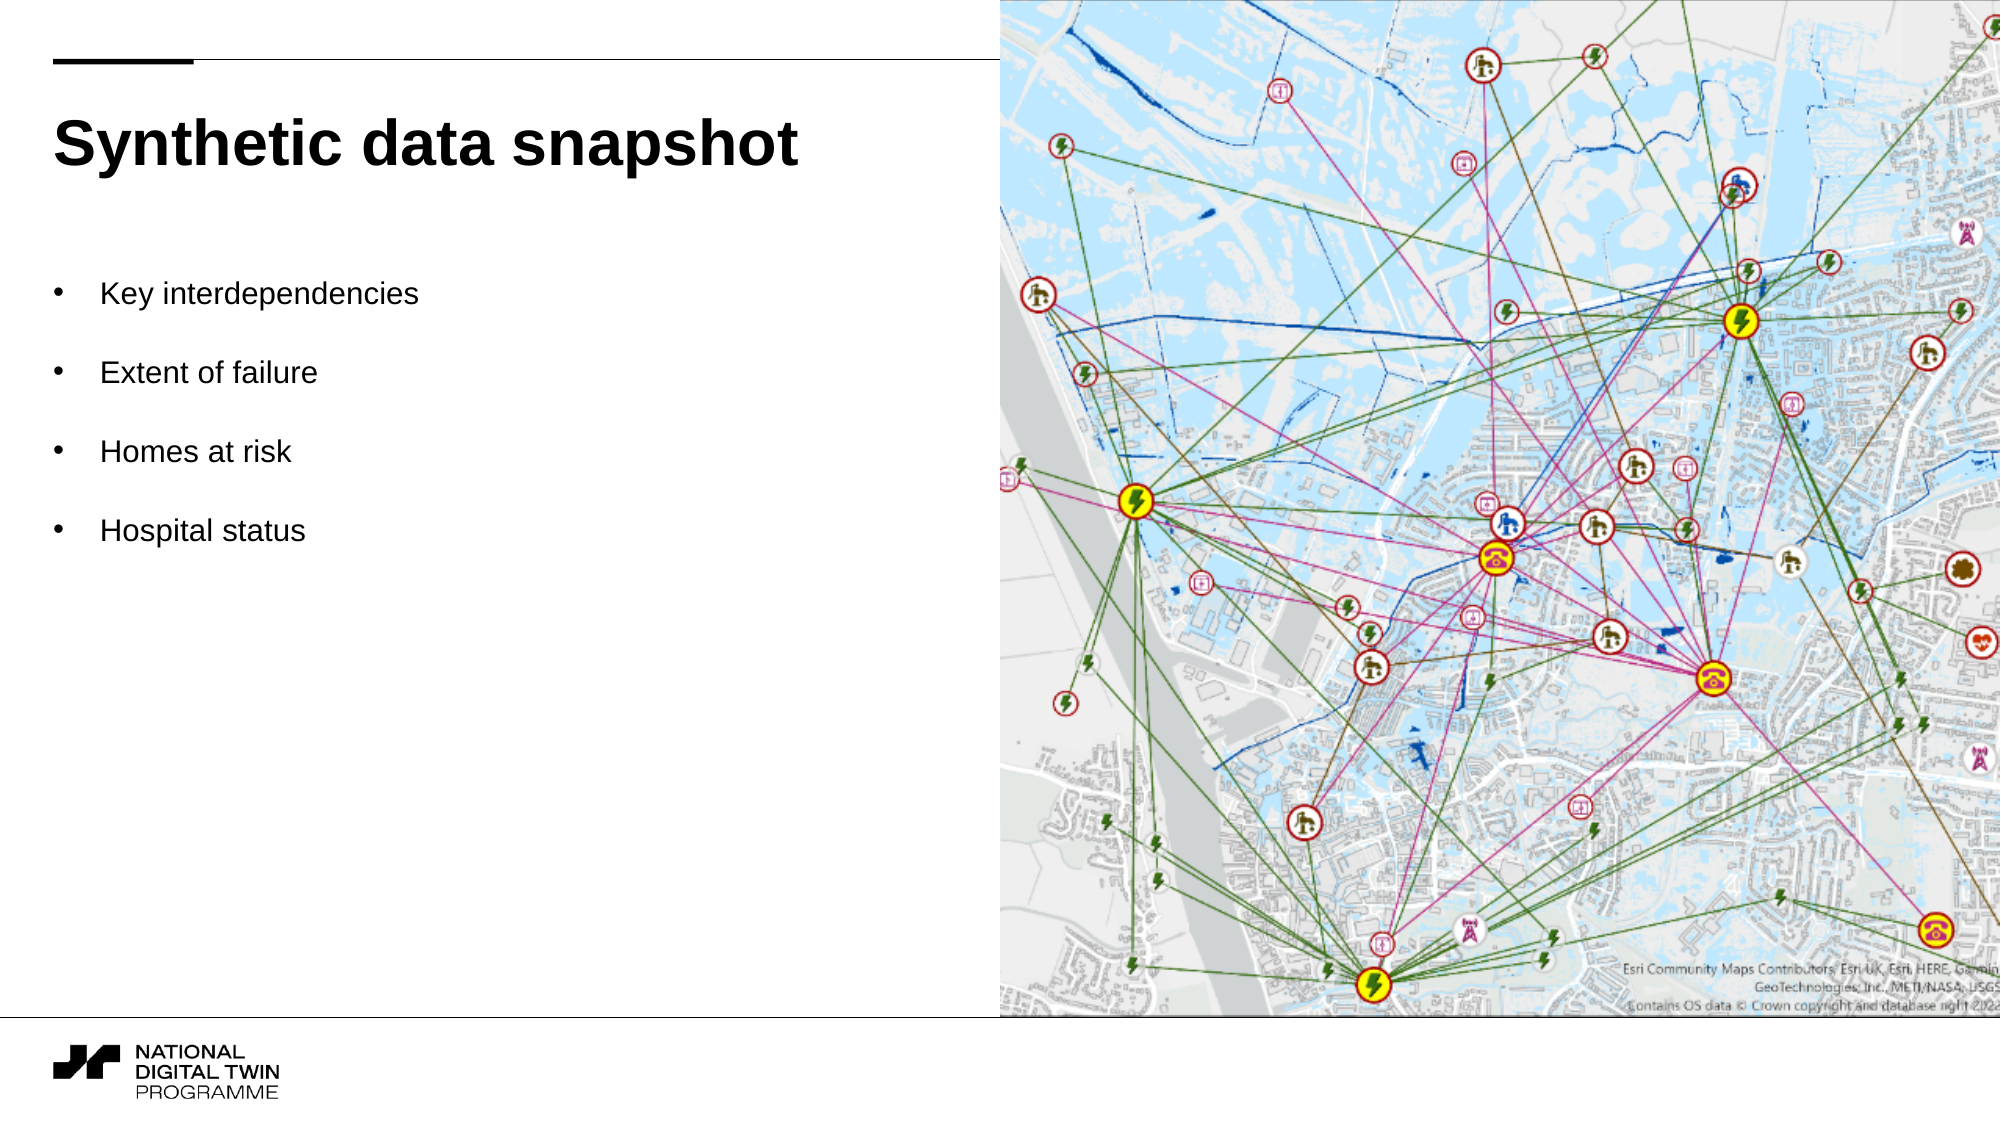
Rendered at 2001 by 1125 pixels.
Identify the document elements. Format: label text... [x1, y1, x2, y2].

picture [53, 1044, 279, 1099]
title Synthetic data snapshot [53, 110, 883, 255]
picture [1000, 0, 2000, 1017]
list Key interdependencies Extent of failure Homes at risk Hospital status [53, 273, 883, 977]
